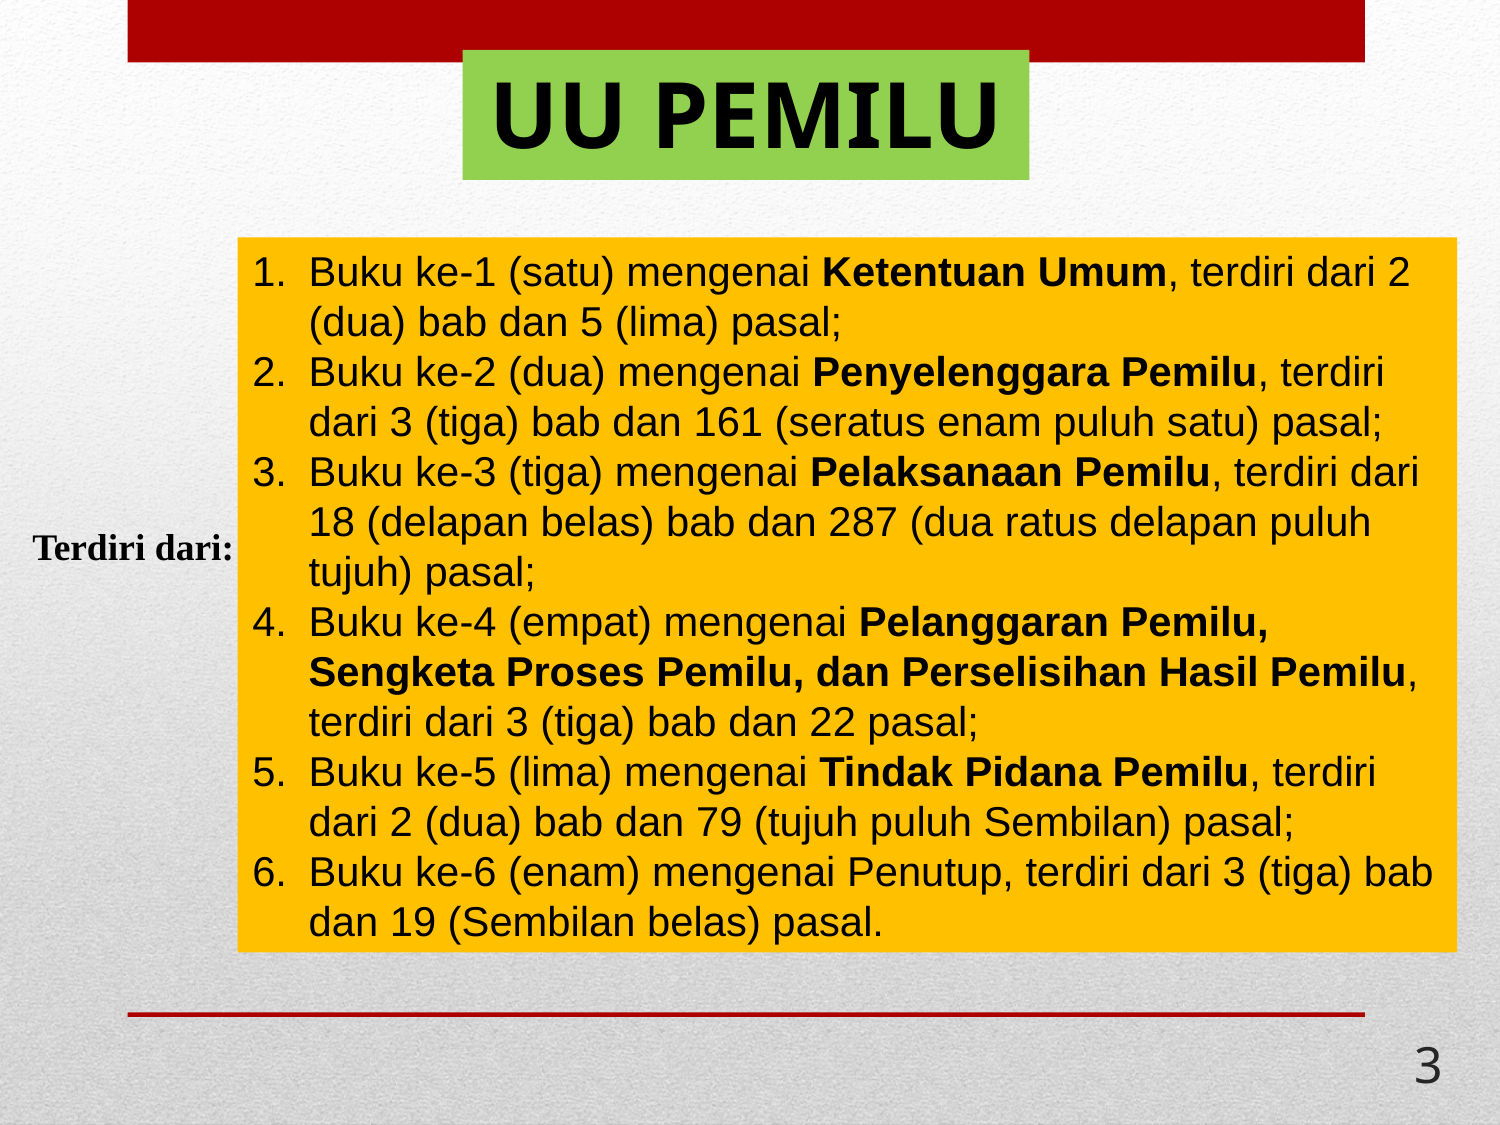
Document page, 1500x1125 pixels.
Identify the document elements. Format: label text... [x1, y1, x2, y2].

text_box UU PEMILU [462, 49, 1030, 180]
slide_number 3 [1333, 1037, 1459, 1098]
text_box Buku ke-1 (satu) mengenai Ketentuan Umum, terdiri dari 2 (dua) bab dan 5 (lima) pasal; Buku ke-2 (dua) mengenai Penyelenggara Pemilu, terdiri dari 3 (tiga) bab dan 161 (seratus enam puluh satu) pasal; Buku ke-3 (tiga) mengenai Pelaksanaan Pemilu, terdiri dari 18 (delapan belas) bab dan 287 (dua ratus delapan puluh tujuh) pasal; Buku ke-4 (empat) mengenai Pelanggaran Pemilu, Sengketa Proses Pemilu, dan Perselisihan Hasil Pemilu, terdiri dari 3 (tiga) bab dan 22 pasal; Buku ke-5 (lima) mengenai Tindak Pidana Pemilu, terdiri dari 2 (dua) bab dan 79 (tujuh puluh Sembilan) pasal; Buku ke-6 (enam) mengenai Penutup, terdiri dari 3 (tiga) bab dan 19 (Sembilan belas) pasal. [237, 237, 1458, 953]
text_box Terdiri dari: [17, 515, 266, 575]
